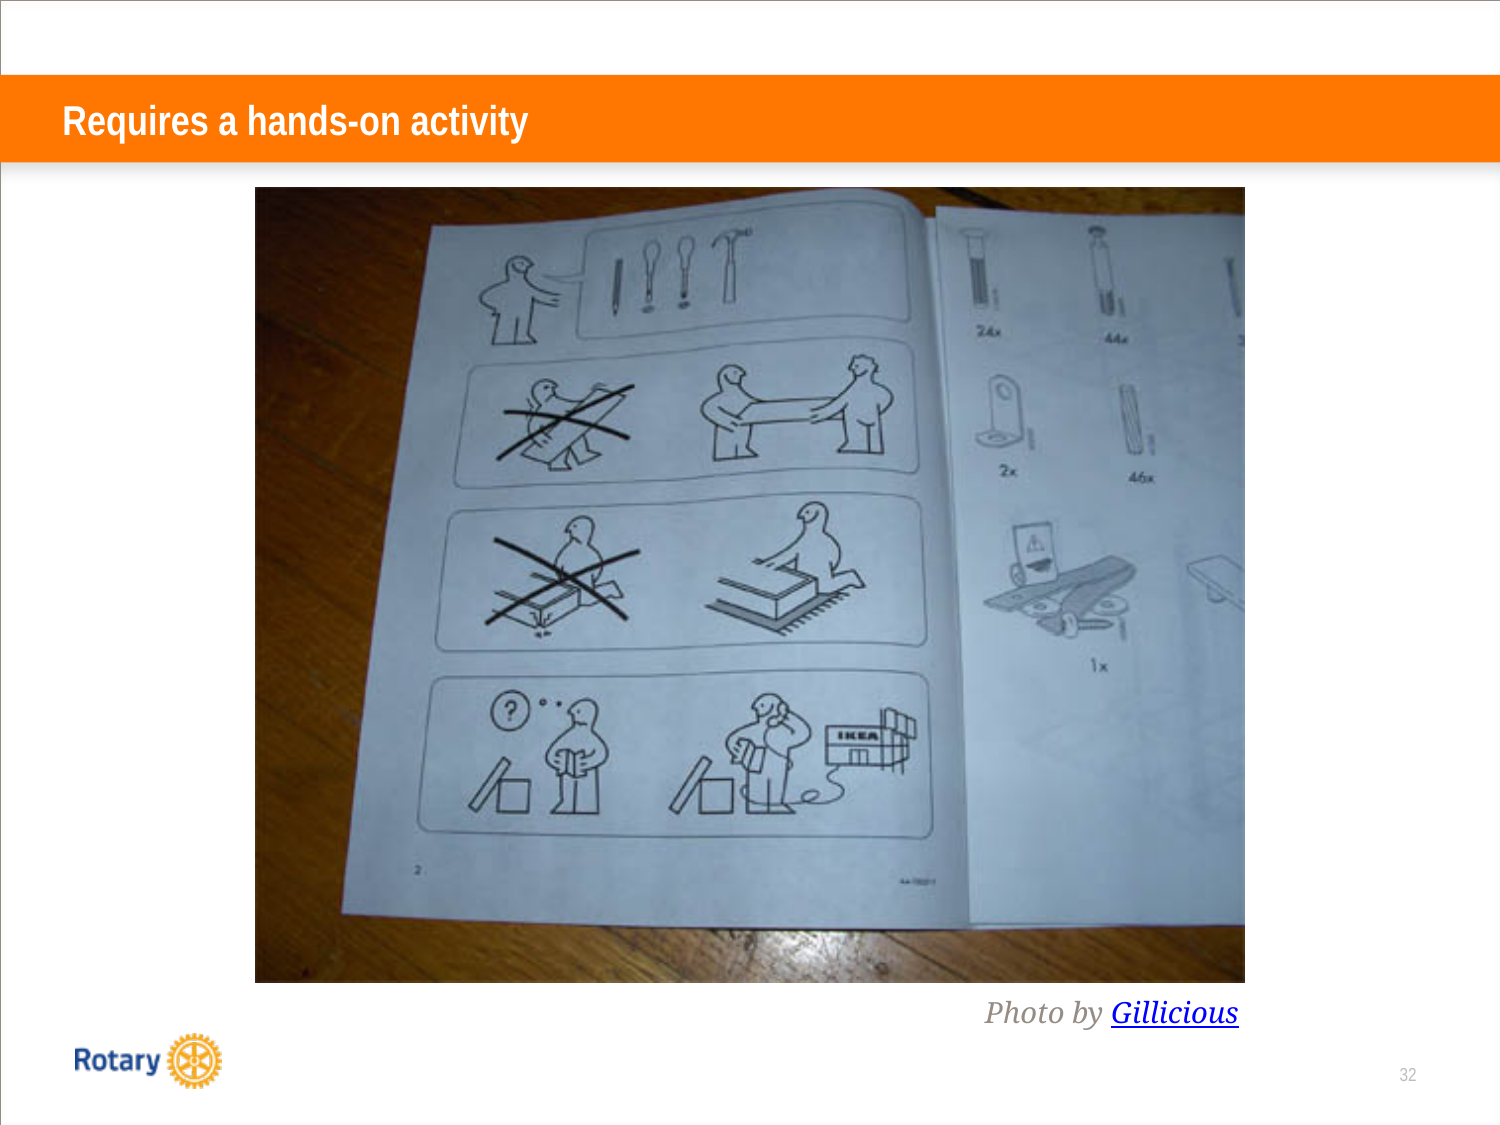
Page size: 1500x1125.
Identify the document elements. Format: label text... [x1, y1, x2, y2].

picture [75, 1033, 222, 1089]
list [255, 187, 1245, 983]
title Requires a hands-on activity [62, 75, 1500, 163]
text_box Photo by Gillicious [969, 986, 1254, 1042]
